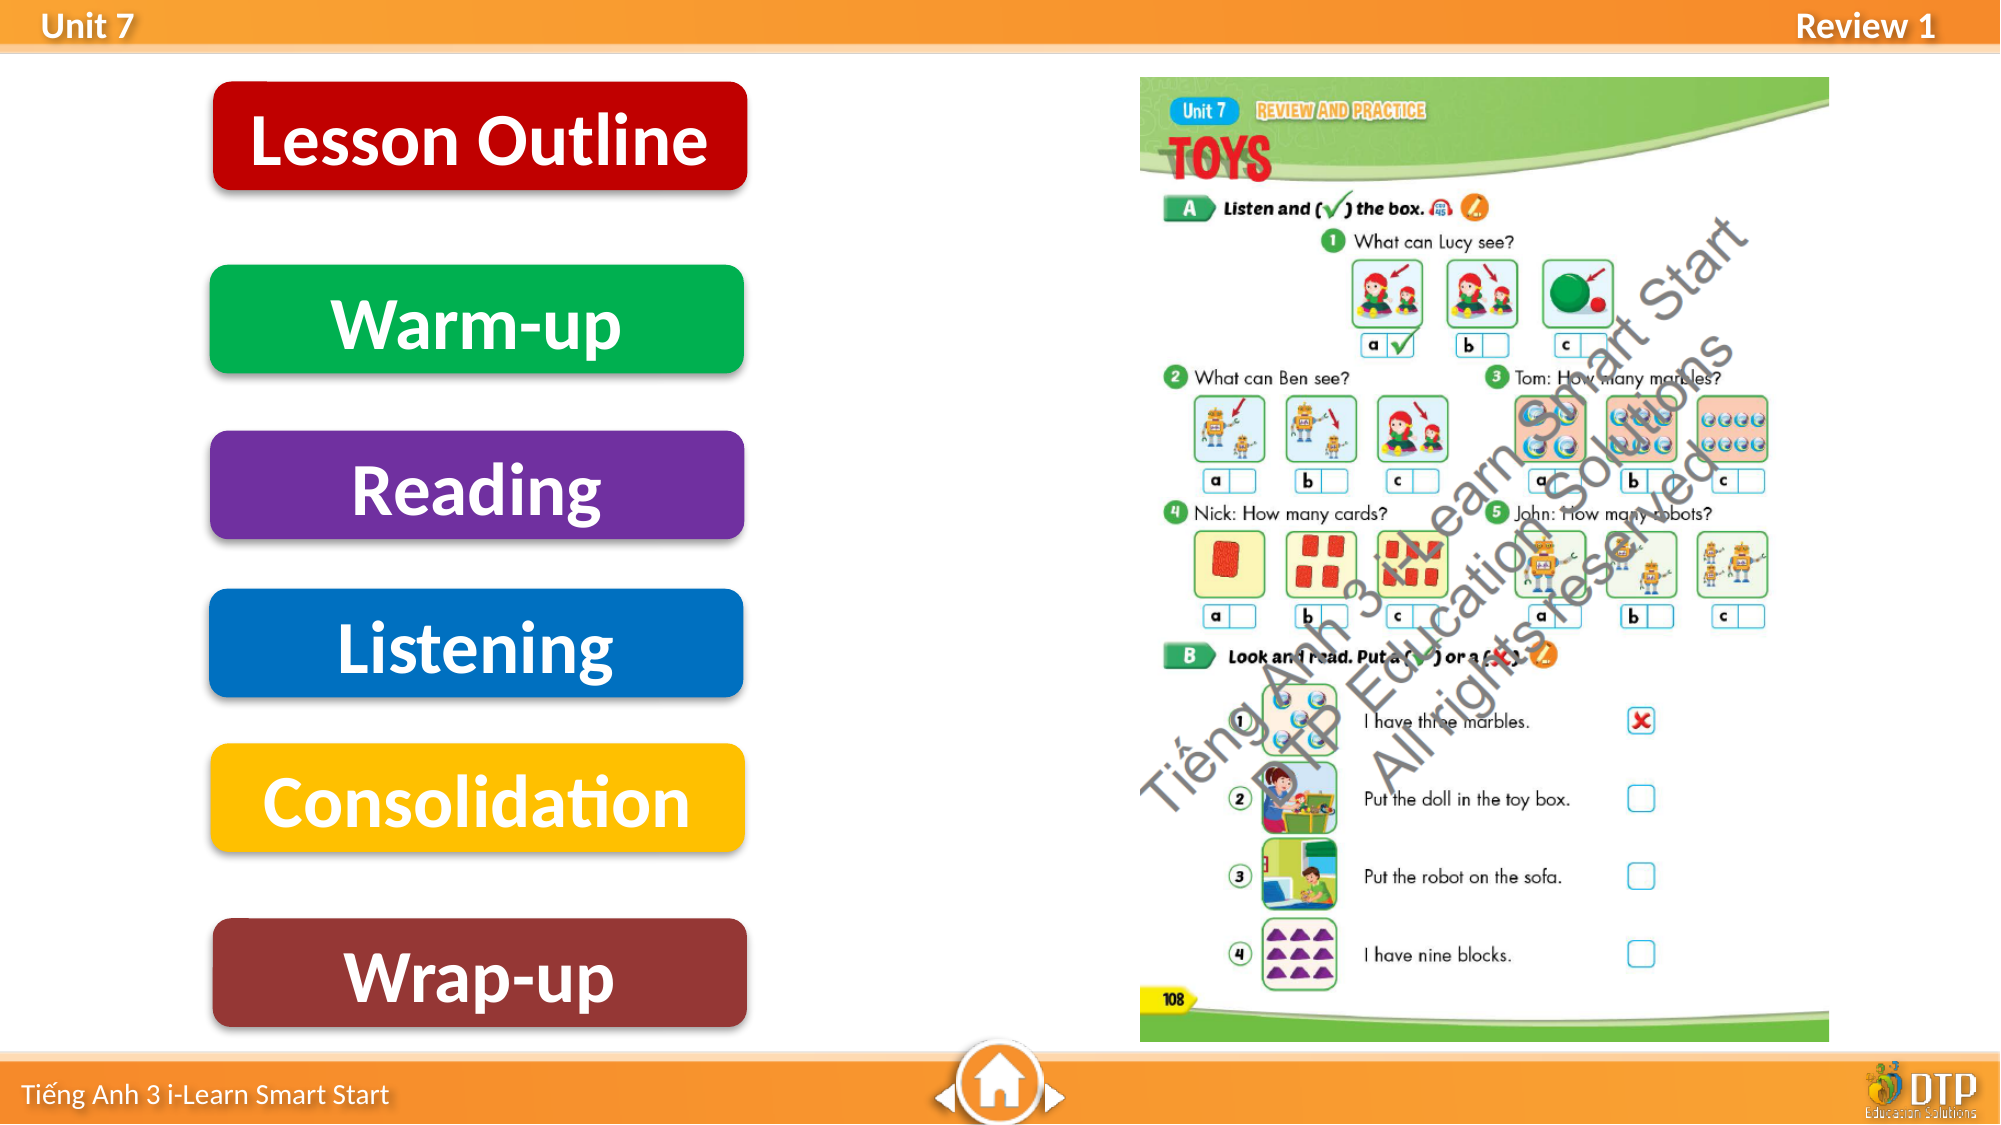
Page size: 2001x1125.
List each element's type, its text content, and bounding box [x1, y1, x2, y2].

text_box Reading [208, 428, 747, 542]
picture [0, 0, 2000, 1125]
text_box Wrap-up [210, 916, 750, 1030]
text_box Listening [207, 586, 746, 700]
text_box Consolidation [208, 741, 747, 855]
text_box Warm-up [207, 262, 746, 376]
text_box Lesson Outline [211, 79, 750, 193]
